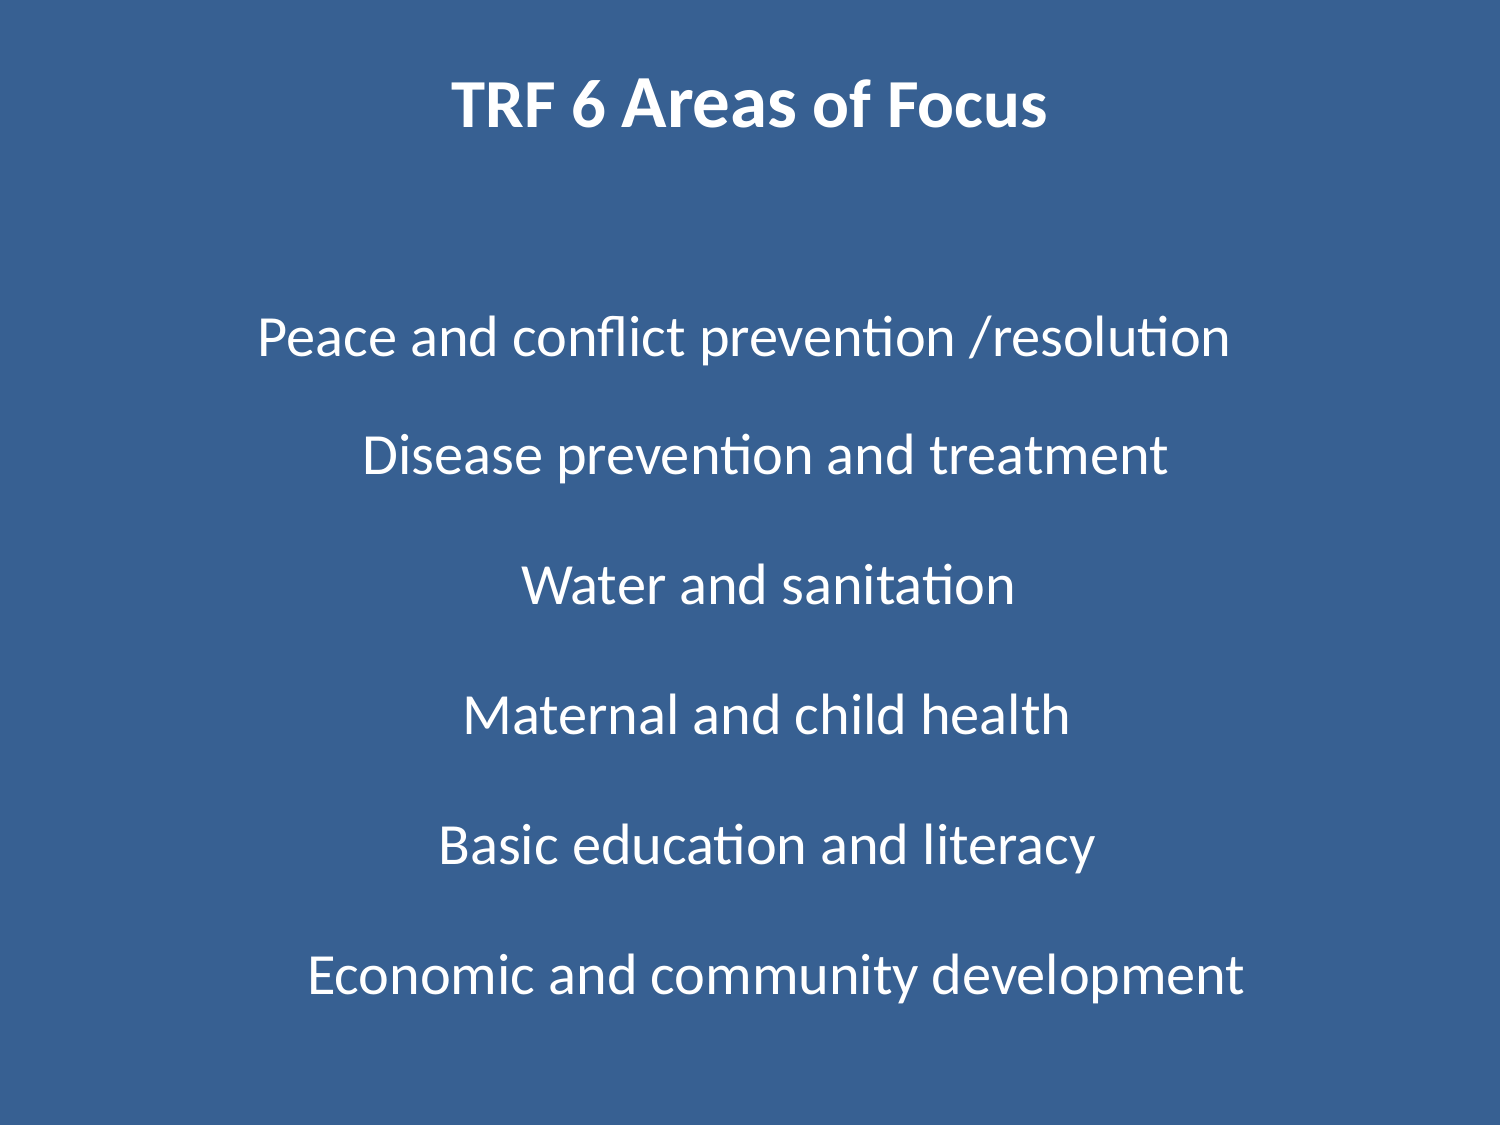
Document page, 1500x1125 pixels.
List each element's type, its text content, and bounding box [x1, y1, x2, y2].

title TRF 6 Areas of Focus [75, 45, 1425, 233]
text_box Disease prevention and treatment [23, 408, 1500, 494]
text_box [74, 262, 1425, 364]
text_box Peace and conflict prevention /resolution [23, 290, 1454, 376]
text_box Basic education and literacy [0, 798, 1500, 884]
text_box Water and sanitation [11, 538, 1500, 624]
text_box Economic and community development [0, 928, 1500, 1014]
text_box Maternal and child health [0, 668, 1500, 754]
